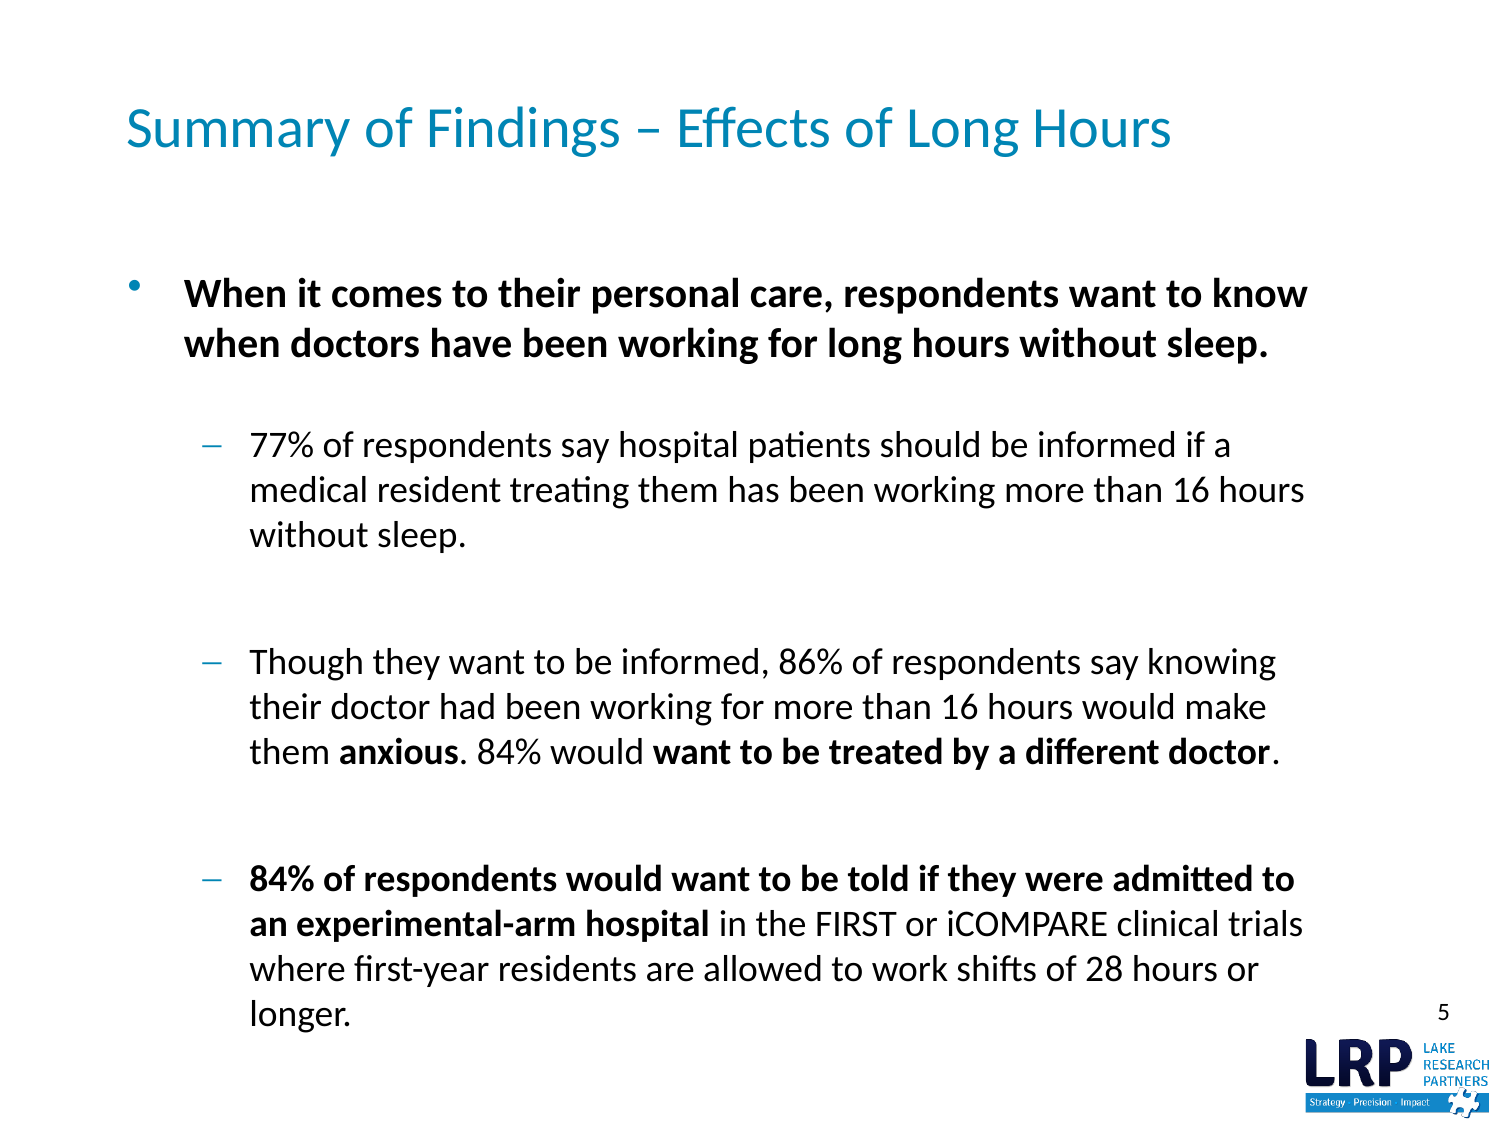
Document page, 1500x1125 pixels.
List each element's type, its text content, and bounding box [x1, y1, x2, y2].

picture [1304, 1038, 1492, 1119]
list When it comes to their personal care, respondents want to know when doctors have been working for long hours without sleep. 77% of respondents say hospital patients should be informed if a medical resident treating them has been working more than 16 hours without sleep. Though they want to be informed, 86% of respondents say knowing their doctor had been working for more than 16 hours would make them anxious. 84% would want to be treated by a different doctor. 84% of respondents would want to be told if they were admitted to an experimental-arm hospital in the FIRST or iCOMPARE clinical trials where first-year residents are allowed to work shifts of 28 hours or longer. [112, 258, 1343, 1035]
footer 5 [1387, 987, 1500, 1038]
title Summary of Findings – Effects of Long Hours [111, 37, 1389, 212]
